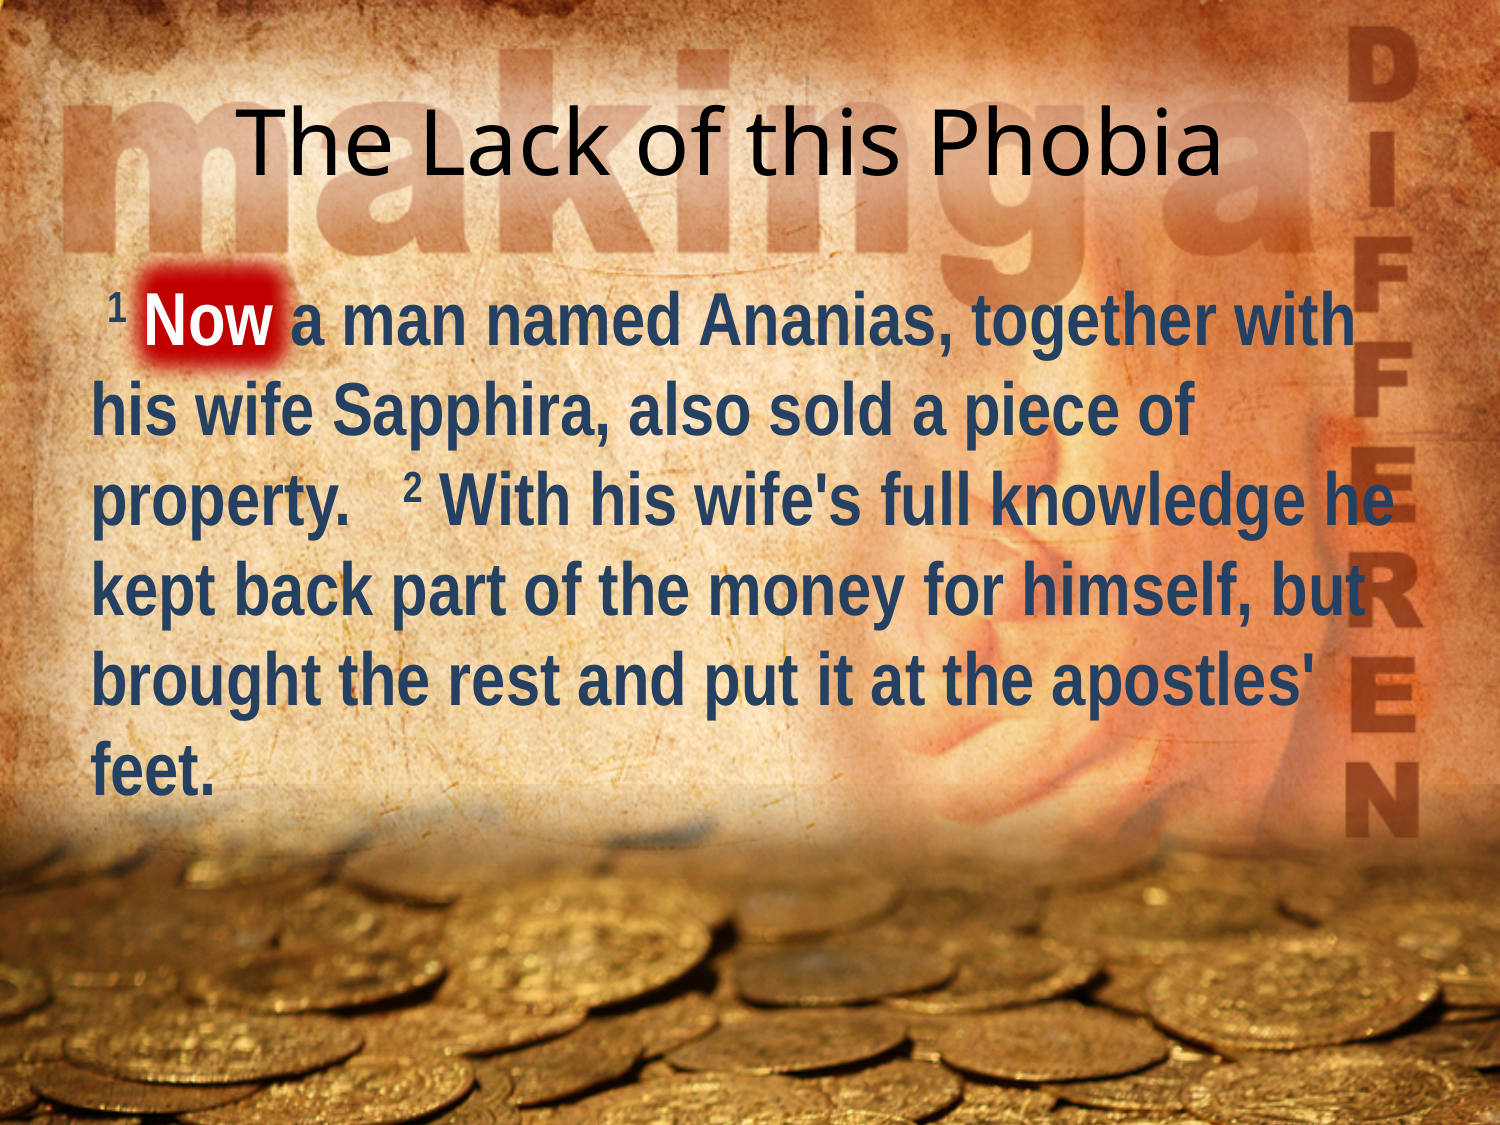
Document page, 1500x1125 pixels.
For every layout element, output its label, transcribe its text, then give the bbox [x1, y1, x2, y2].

title The Lack of this Phobia [37, 45, 1425, 233]
picture [0, 0, 1500, 1125]
list 1 Now a man named Ananias, together with his wife Sapphira, also sold a piece of property. 2 With his wife's full knowledge he kept back part of the money for himself, but brought the rest and put it at the apostles' feet. [75, 262, 1425, 782]
